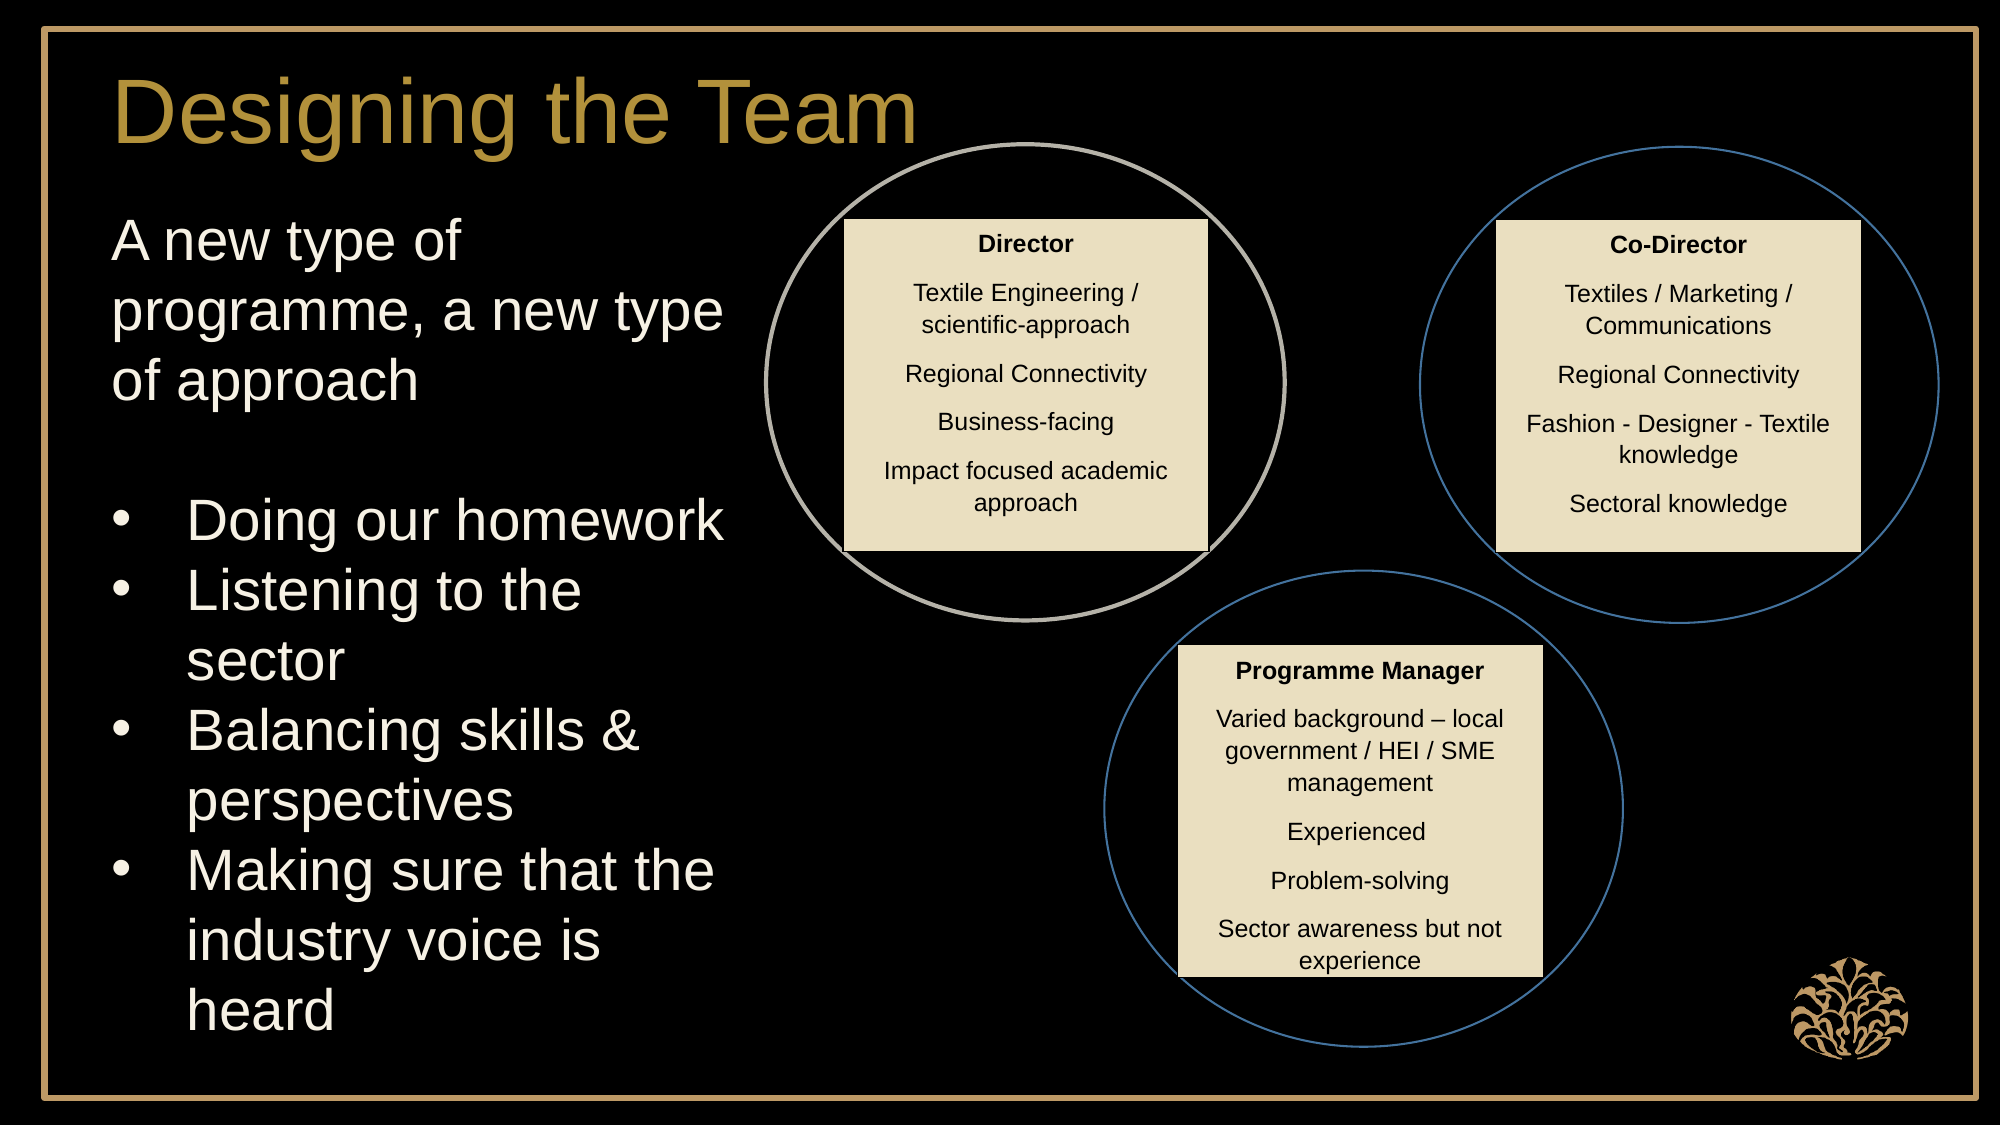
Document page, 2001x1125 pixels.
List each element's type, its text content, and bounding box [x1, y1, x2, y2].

title Designing the Team [97, 56, 1823, 170]
text_box A new type of programme, a new type of approach Doing our homework Listening to the sector Balancing skills & perspectives Making sure that the industry voice is heard [97, 195, 764, 1125]
picture [1741, 928, 1953, 1088]
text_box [765, 143, 1939, 1047]
